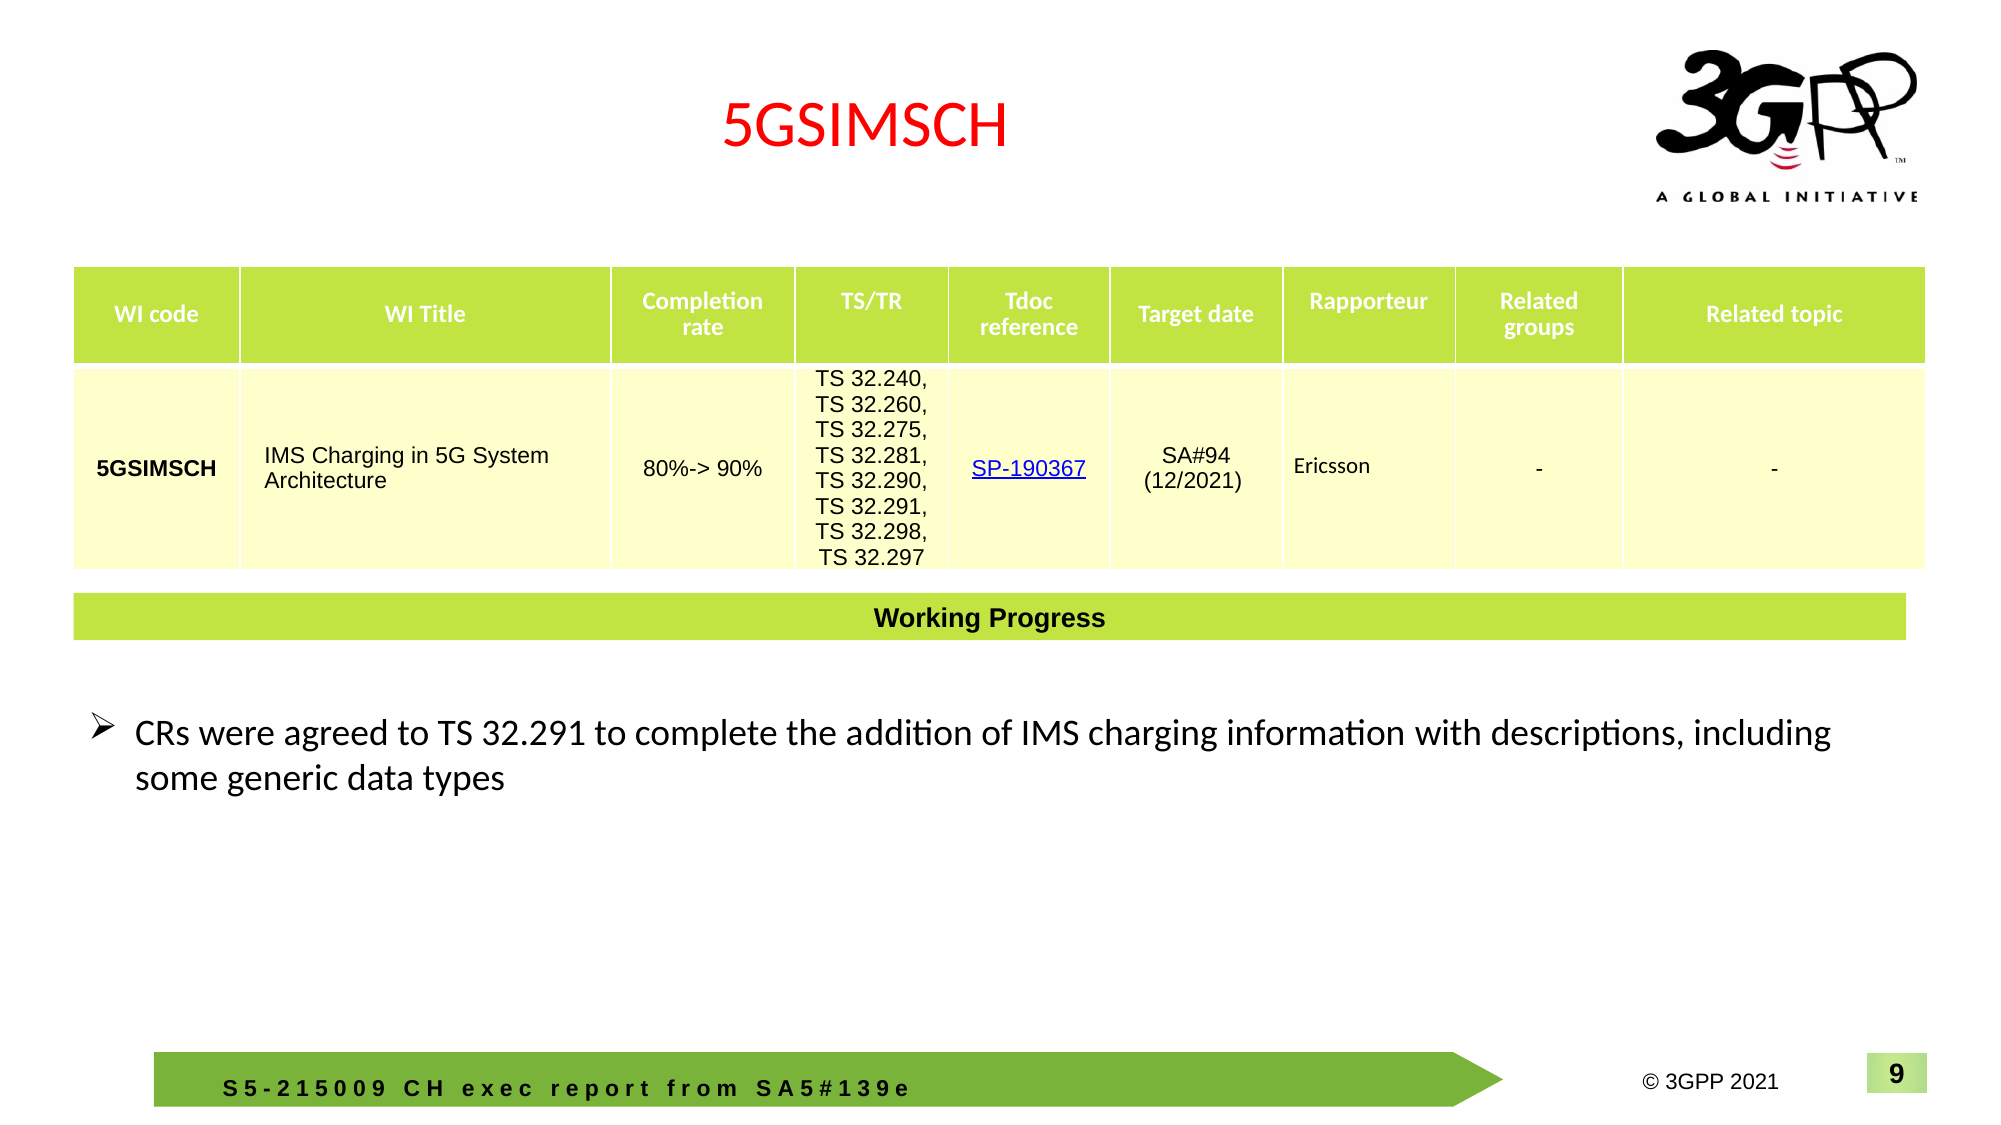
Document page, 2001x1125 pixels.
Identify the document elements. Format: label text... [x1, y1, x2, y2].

table_header WI Title [241, 267, 610, 363]
table_cell SA#94 (12/2021) [1111, 369, 1282, 569]
table_cell SP-190367 [949, 369, 1109, 569]
table_cell Ericsson [1284, 369, 1455, 569]
table_cell TS 32.240, TS 32.260, TS 32.275, TS 32.281, TS 32.290, TS 32.291, TS 32.298, TS 32.297 [796, 369, 948, 569]
table_header WI code [74, 267, 239, 363]
text_box CRs were agreed to TS 32.291 to complete the addition of IMS charging information with descriptions, including some generic data types [73, 700, 1852, 806]
table_cell - [1624, 369, 1925, 569]
table_header Related topic [1624, 267, 1925, 363]
text_box 5GSIMSCH [33, 72, 1697, 224]
table_header Related groups [1456, 267, 1622, 363]
table_header Target date [1111, 267, 1282, 363]
table_cell 5GSIMSCH [74, 369, 239, 569]
text_box Working Progress [73, 592, 1907, 641]
table_header Completion rate [612, 267, 794, 363]
table_header TS/TR [796, 267, 948, 363]
table_cell IMS Charging in 5G System Architecture [241, 369, 610, 569]
picture [1656, 50, 1917, 202]
table_header Tdoc reference [949, 267, 1109, 363]
table_cell - [1456, 369, 1622, 569]
table_cell 80%-> 90% [612, 369, 794, 569]
table_header Rapporteur [1284, 267, 1455, 363]
